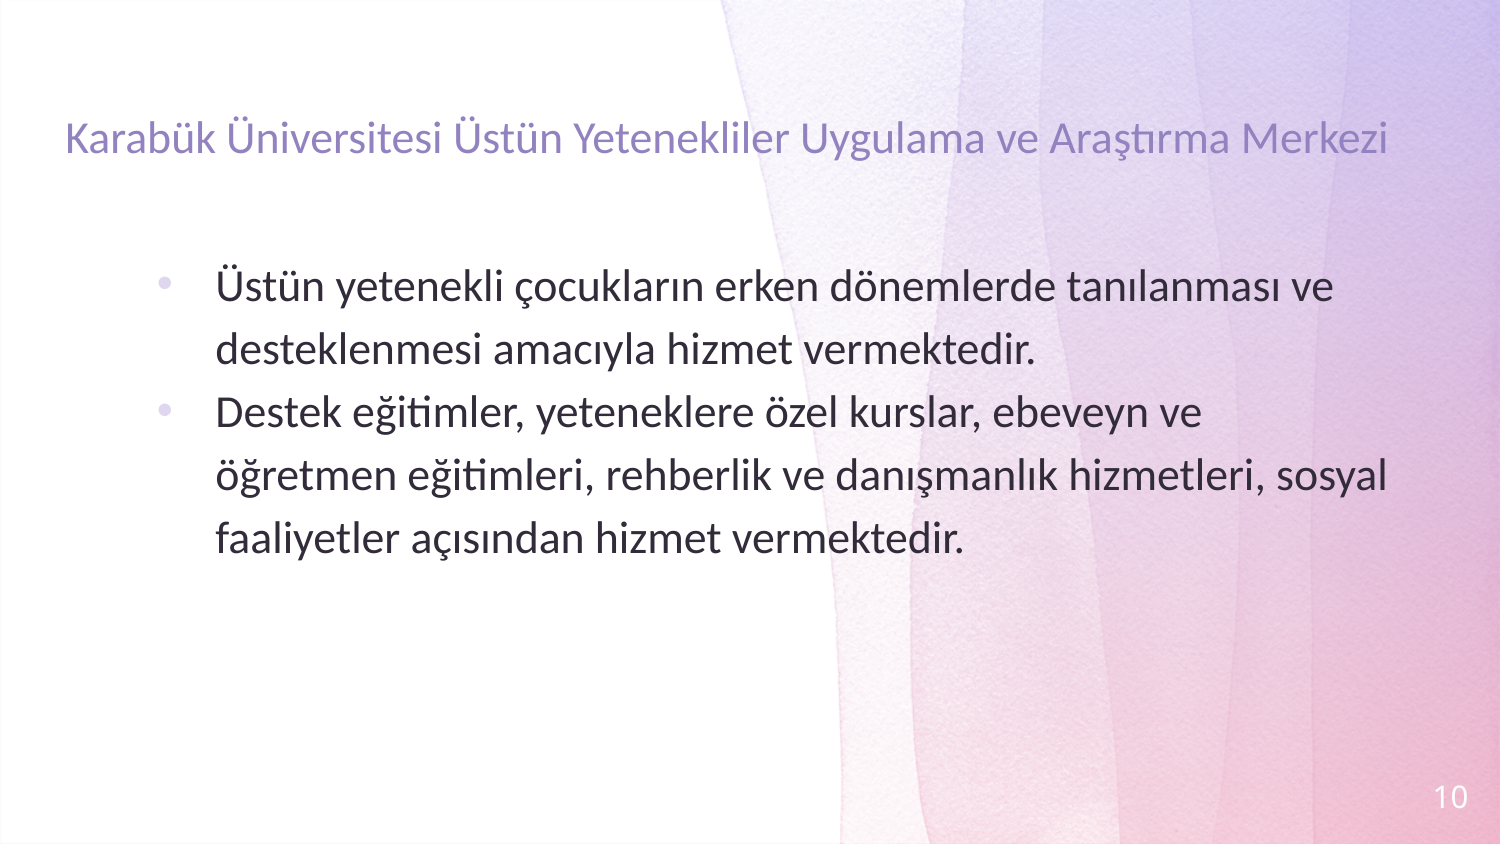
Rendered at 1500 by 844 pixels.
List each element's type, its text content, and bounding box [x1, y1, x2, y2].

picture [0, 0, 1500, 844]
list Üstün yetenekli çocukların erken dönemlerde tanılanması ve desteklenmesi amacıyla hizmet vermektedir. Destek eğitimler, yeteneklere özel kurslar, ebeveyn ve öğretmen eğitimleri, rehberlik ve danışmanlık hizmetleri, sosyal faaliyetler açısından hizmet vermektedir. [140, 247, 1394, 713]
slide_number 10 [1378, 766, 1469, 832]
title Karabük Üniversitesi Üstün Yetenekliler Uygulama ve Araştırma Merkezi [65, 98, 1394, 164]
